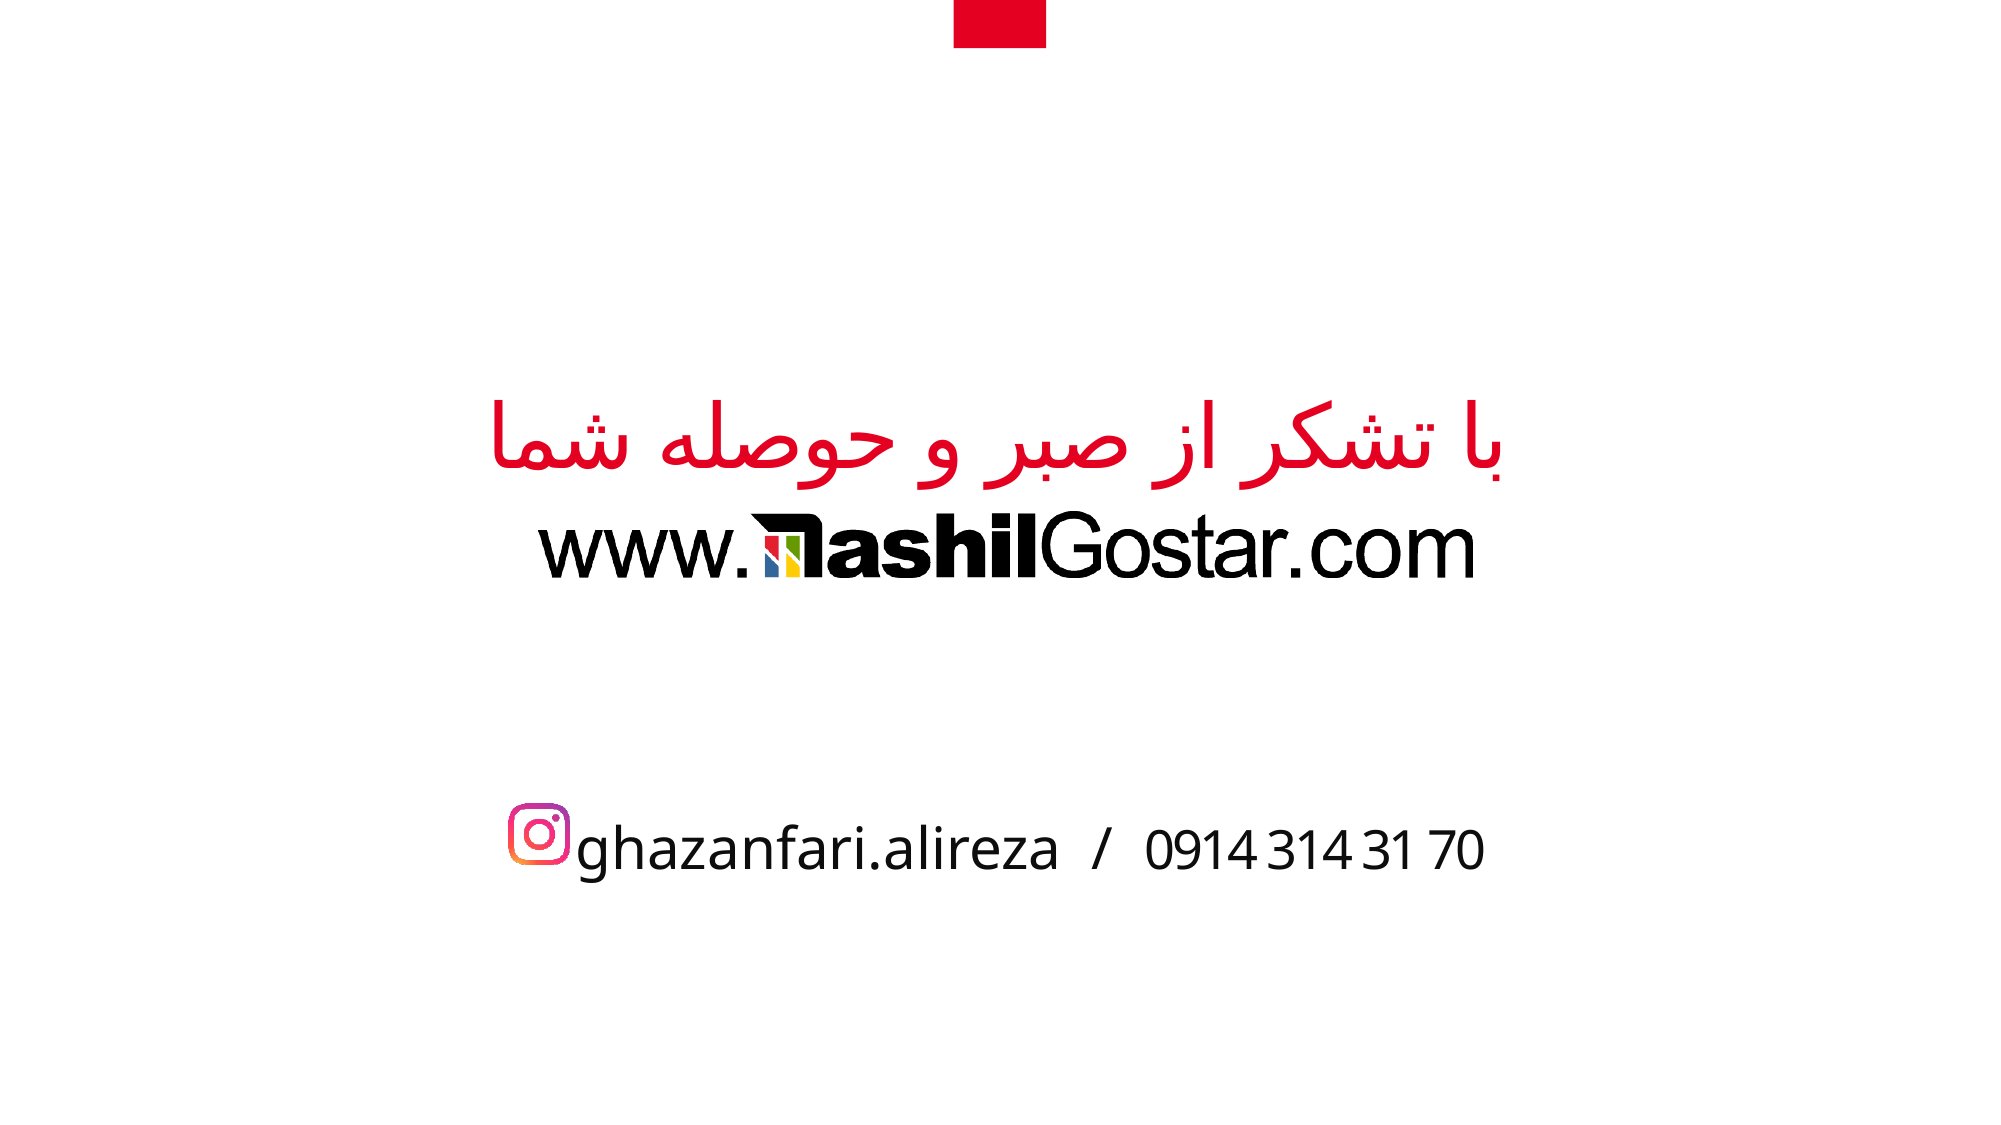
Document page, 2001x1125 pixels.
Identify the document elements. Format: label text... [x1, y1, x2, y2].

text_box [953, 0, 1047, 49]
text_box ghazanfari.alireza / 0914 314 31 70 [542, 768, 1520, 889]
picture [538, 511, 1473, 578]
picture [508, 803, 570, 865]
text_box با تشکر از صبر و حوصله شما [73, 317, 1923, 494]
